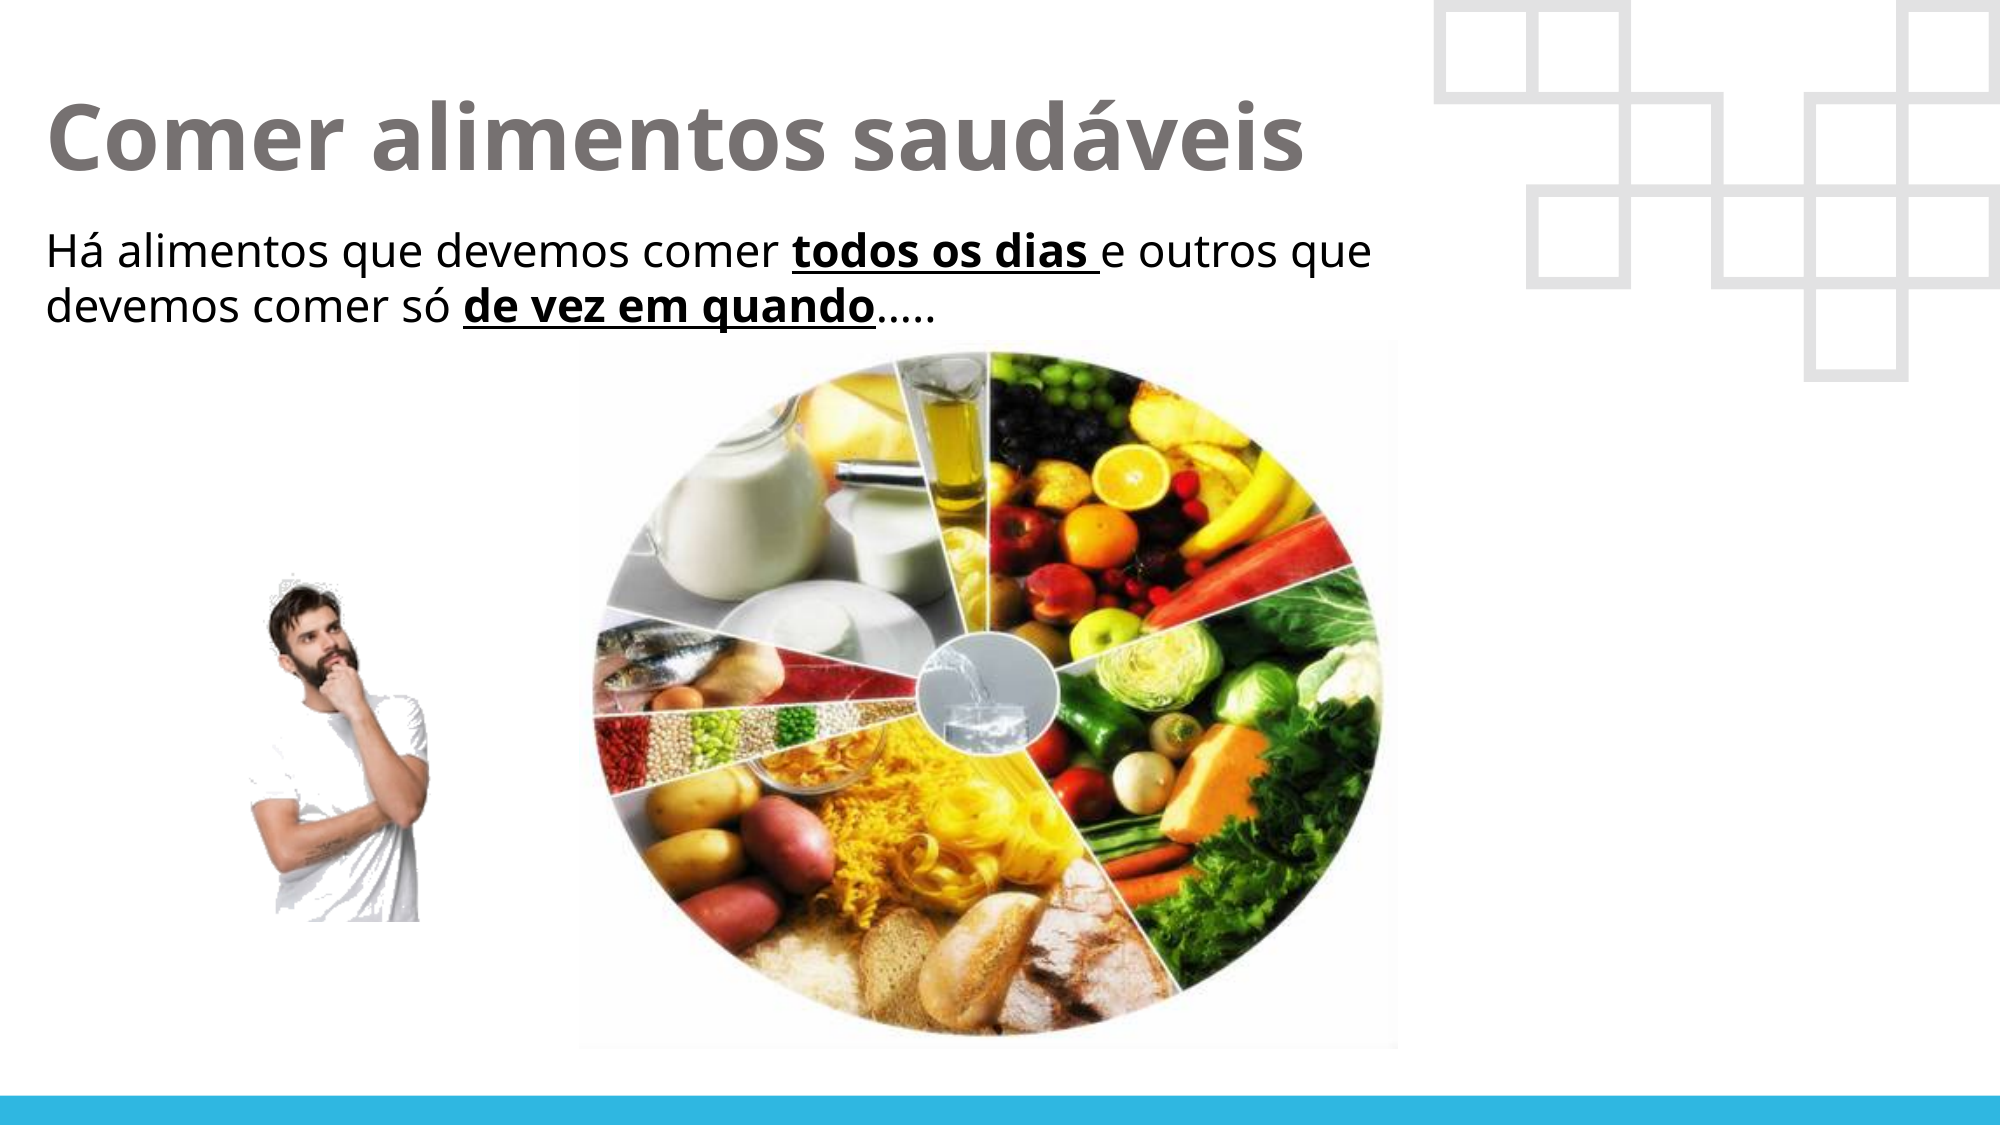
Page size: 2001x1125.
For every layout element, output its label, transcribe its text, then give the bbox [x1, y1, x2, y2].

text_box Há alimentos que devemos comer todos os dias e outros que devemos comer só de vez em quando….. [30, 214, 1443, 339]
text_box Comer alimentos saudáveis [30, 32, 1402, 214]
picture [0, 0, 2000, 1095]
